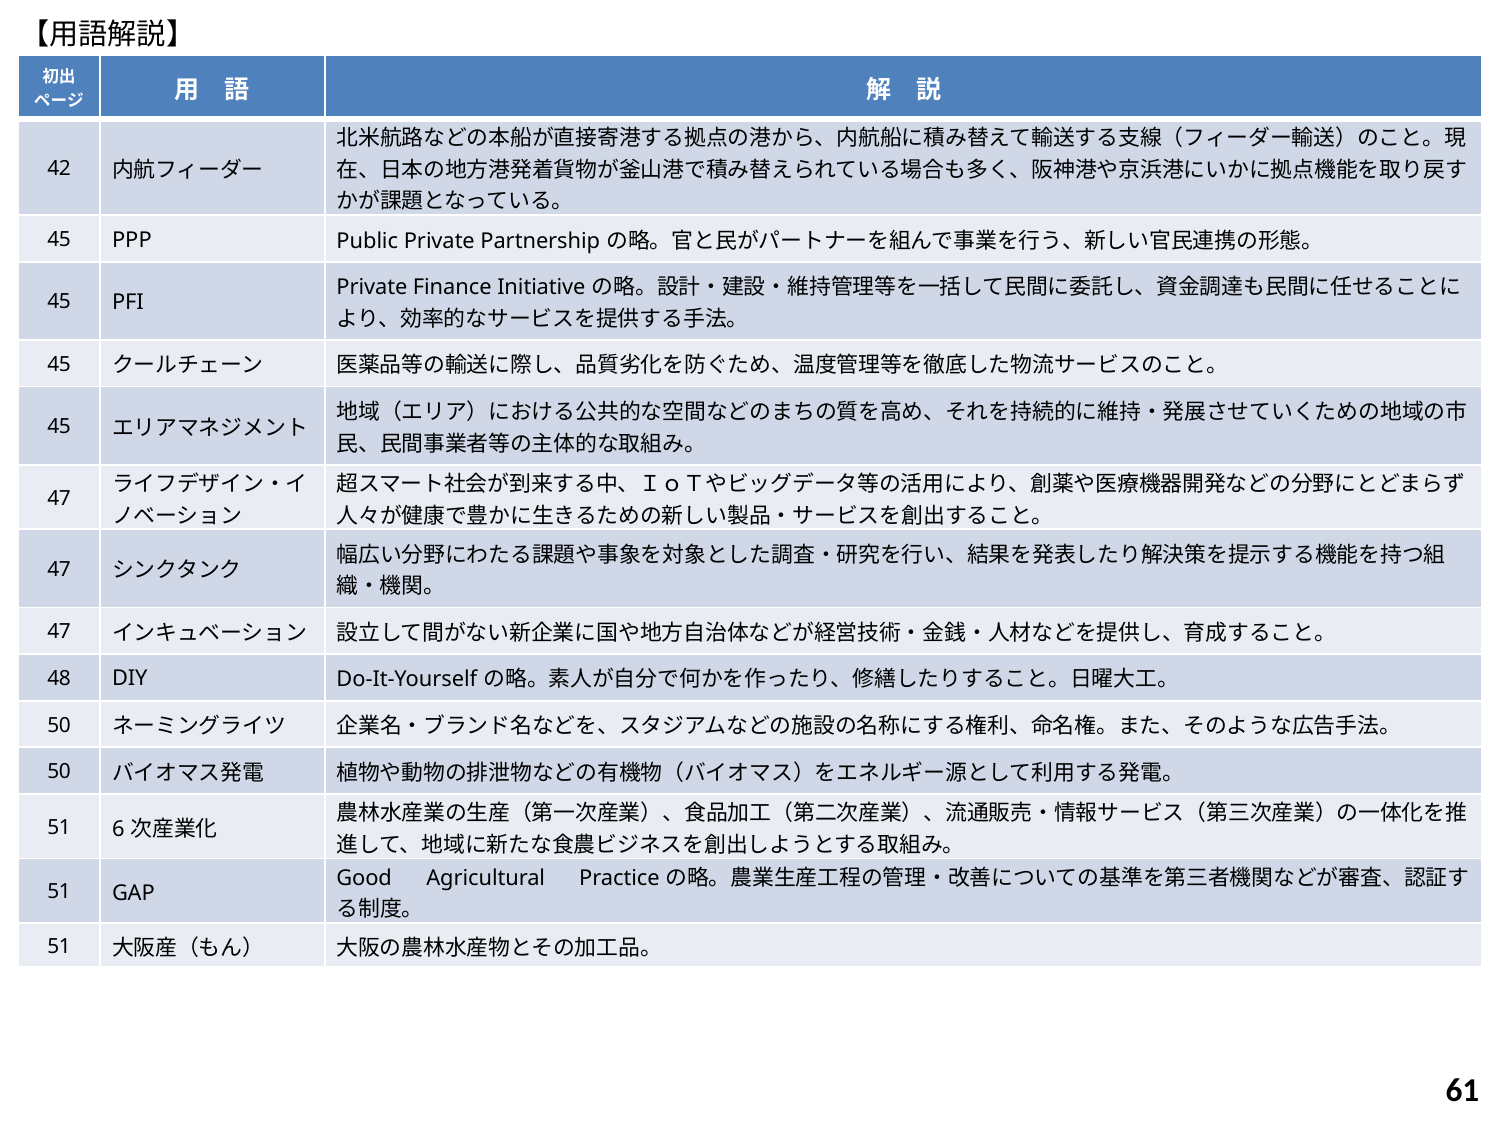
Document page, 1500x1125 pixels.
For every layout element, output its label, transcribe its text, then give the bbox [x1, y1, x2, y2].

table_cell 47 [19, 466, 99, 528]
table_cell 企業名・ブランド名などを、スタジアムなどの施設の名称にする権利、命名権。また、そのような広告手法。 [326, 702, 1481, 746]
table_cell バイオマス発電 [101, 748, 324, 793]
table_cell ライフデザイン・イノベーション [101, 466, 324, 528]
slide_number 60 [1144, 1057, 1495, 1118]
table_cell 48 [19, 655, 99, 700]
table_cell 大阪産（もん） [101, 924, 324, 966]
table_cell Public Private Partnershipの略。官と民がパートナーを組んで事業を行う、新しい官民連携の形態。 [326, 216, 1481, 261]
table_cell PFI [101, 263, 324, 339]
table_cell 45 [19, 216, 99, 261]
table_cell 51 [19, 859, 99, 922]
table_cell 大阪の農林水産物とその加工品。 [326, 924, 1481, 966]
table_cell ネーミングライツ [101, 702, 324, 746]
table_cell 51 [19, 795, 99, 858]
table_cell 6次産業化 [101, 795, 324, 858]
table_cell 50 [19, 702, 99, 746]
table_cell 設立して間がない新企業に国や地方自治体などが経営技術・金銭・人材などを提供し、育成すること。 [326, 608, 1481, 653]
table_cell 47 [19, 530, 99, 607]
table_cell 地域（エリア）における公共的な空間などのまちの質を高め、それを持続的に維持・発展させていくための地域の市民、民間事業者等の主体的な取組み。 [326, 387, 1481, 464]
table_cell エリアマネジメント [101, 387, 324, 464]
table_cell PPP [101, 216, 324, 261]
table_cell 42 [19, 122, 99, 214]
table_header 解 説 [326, 56, 1481, 116]
table_cell Good Agricultural Practiceの略。農業生産工程の管理・改善についての基準を第三者機関などが審査、認証する制度。 [326, 859, 1481, 922]
table_cell シンクタンク [101, 530, 324, 607]
table_cell GAP [101, 859, 324, 922]
table_cell 北米航路などの本船が直接寄港する拠点の港から、内航船に積み替えて輸送する支線（フィーダー輸送）のこと。現在、日本の地方港発着貨物が釜山港で積み替えられている場合も多く、阪神港や京浜港にいかに拠点機能を取り戻すかが課題となっている。 [326, 122, 1481, 214]
table_cell 45 [19, 387, 99, 464]
table_header 初出 ページ [19, 68, 99, 116]
table_cell 50 [19, 748, 99, 793]
table_cell クールチェーン [101, 341, 324, 386]
table_cell 超スマート社会が到来する中、ＩｏＴやビッグデータ等の活用により、創薬や医療機器開発などの分野にとどまらず人々が健康で豊かに生きるための新しい製品・サービスを創出すること。 [326, 466, 1481, 528]
table_cell Private Finance Initiativeの略。設計・建設・維持管理等を一括して民間に委託し、資金調達も民間に任せることにより、効率的なサービスを提供する手法。 [326, 263, 1481, 339]
table_cell 植物や動物の排泄物などの有機物（バイオマス）をエネルギー源として利用する発電。 [326, 748, 1481, 793]
table_cell インキュベーション [101, 608, 324, 653]
table_cell 51 [19, 924, 99, 966]
text_box 【用語解説】 [0, 0, 218, 68]
table_cell DIY [101, 655, 324, 700]
table_cell 農林水産業の生産（第一次産業）、食品加工（第二次産業）、流通販売・情報サービス（第三次産業）の一体化を推進して、地域に新たな食農ビジネスを創出しようとする取組み。 [326, 795, 1481, 858]
table_cell 45 [19, 341, 99, 386]
table_header 用 語 [101, 56, 324, 116]
table_cell 内航フィーダー [101, 122, 324, 214]
table_cell 47 [19, 608, 99, 653]
table_cell 医薬品等の輸送に際し、品質劣化を防ぐため、温度管理等を徹底した物流サービスのこと。 [326, 341, 1481, 386]
table_cell 45 [19, 263, 99, 339]
table_cell 幅広い分野にわたる課題や事象を対象とした調査・研究を行い、結果を発表したり解決策を提示する機能を持つ組織・機関。 [326, 530, 1481, 607]
table_cell Do-It-Yourselfの略。素人が自分で何かを作ったり、修繕したりすること。日曜大工。 [326, 655, 1481, 700]
